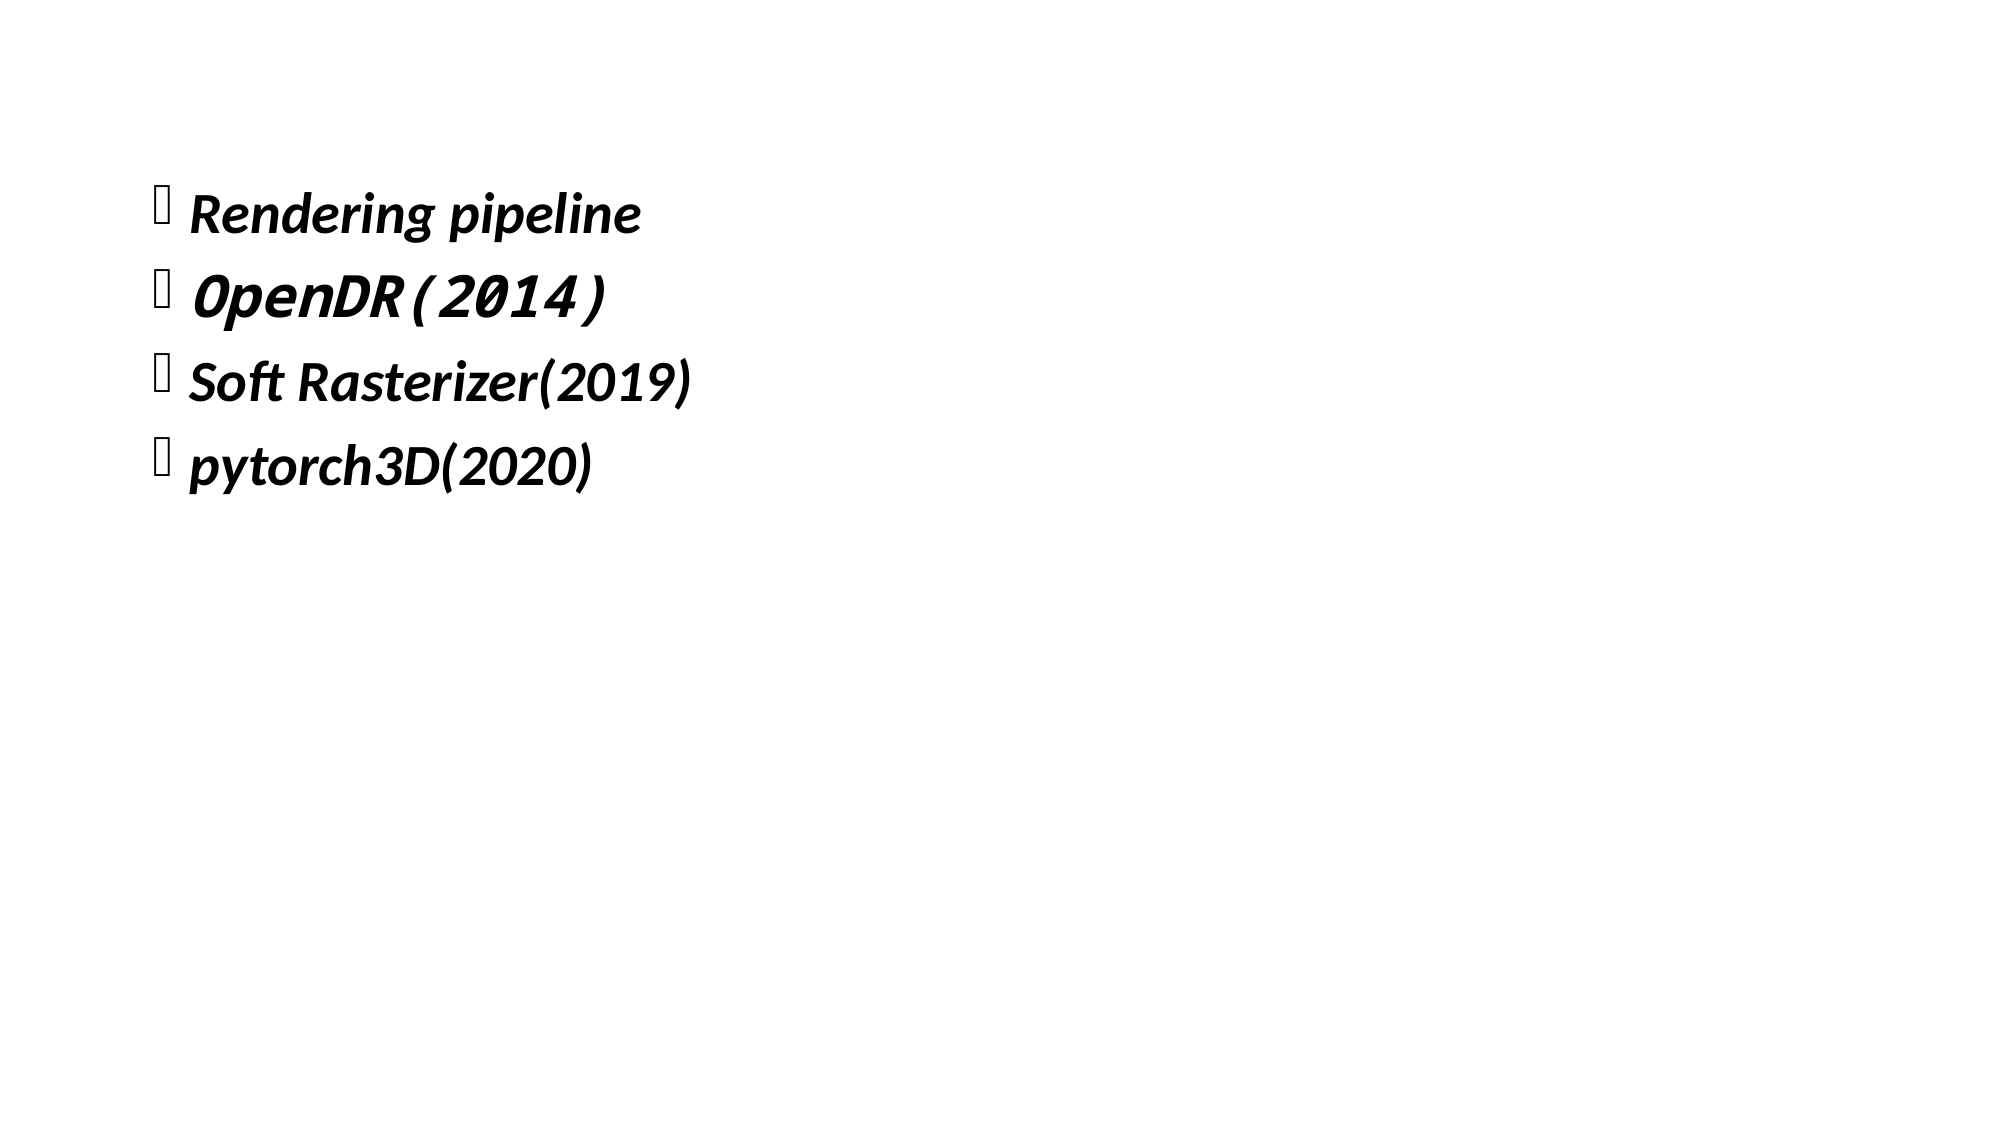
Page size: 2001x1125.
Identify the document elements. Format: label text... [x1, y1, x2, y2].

list Rendering pipeline OpenDR(2014) Soft Rasterizer(2019) pytorch3D(2020) [137, 175, 1863, 1014]
